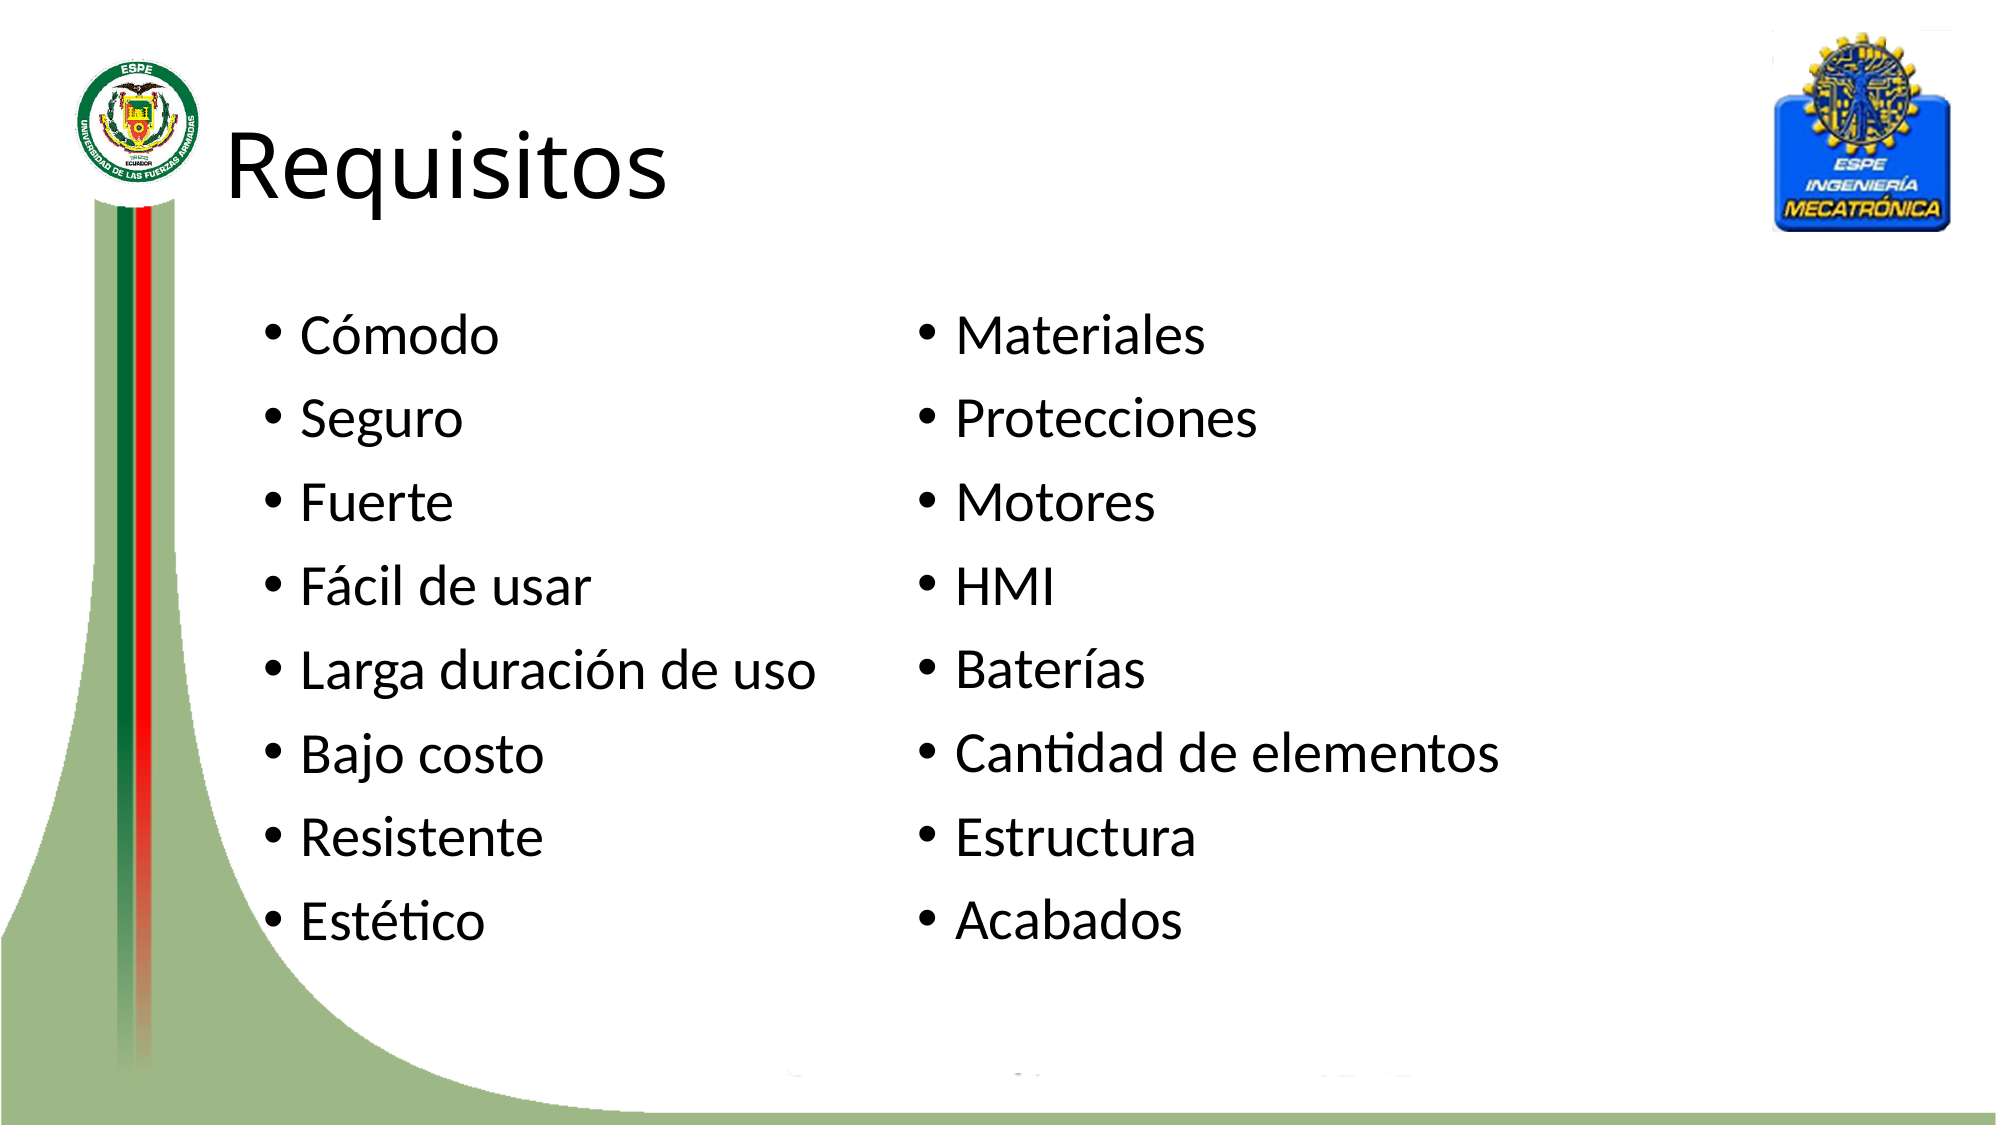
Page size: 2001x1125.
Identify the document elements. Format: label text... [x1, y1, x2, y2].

list Cómodo Seguro Fuerte Fácil de usar Larga duración de uso Bajo costo Resistente Estético [248, 296, 902, 1011]
text_box Materiales Protecciones Motores HMI Baterías Cantidad de elementos Estructura Acabados [902, 296, 1558, 1011]
picture [0, 0, 2001, 1125]
title Requisitos [137, 59, 1863, 278]
